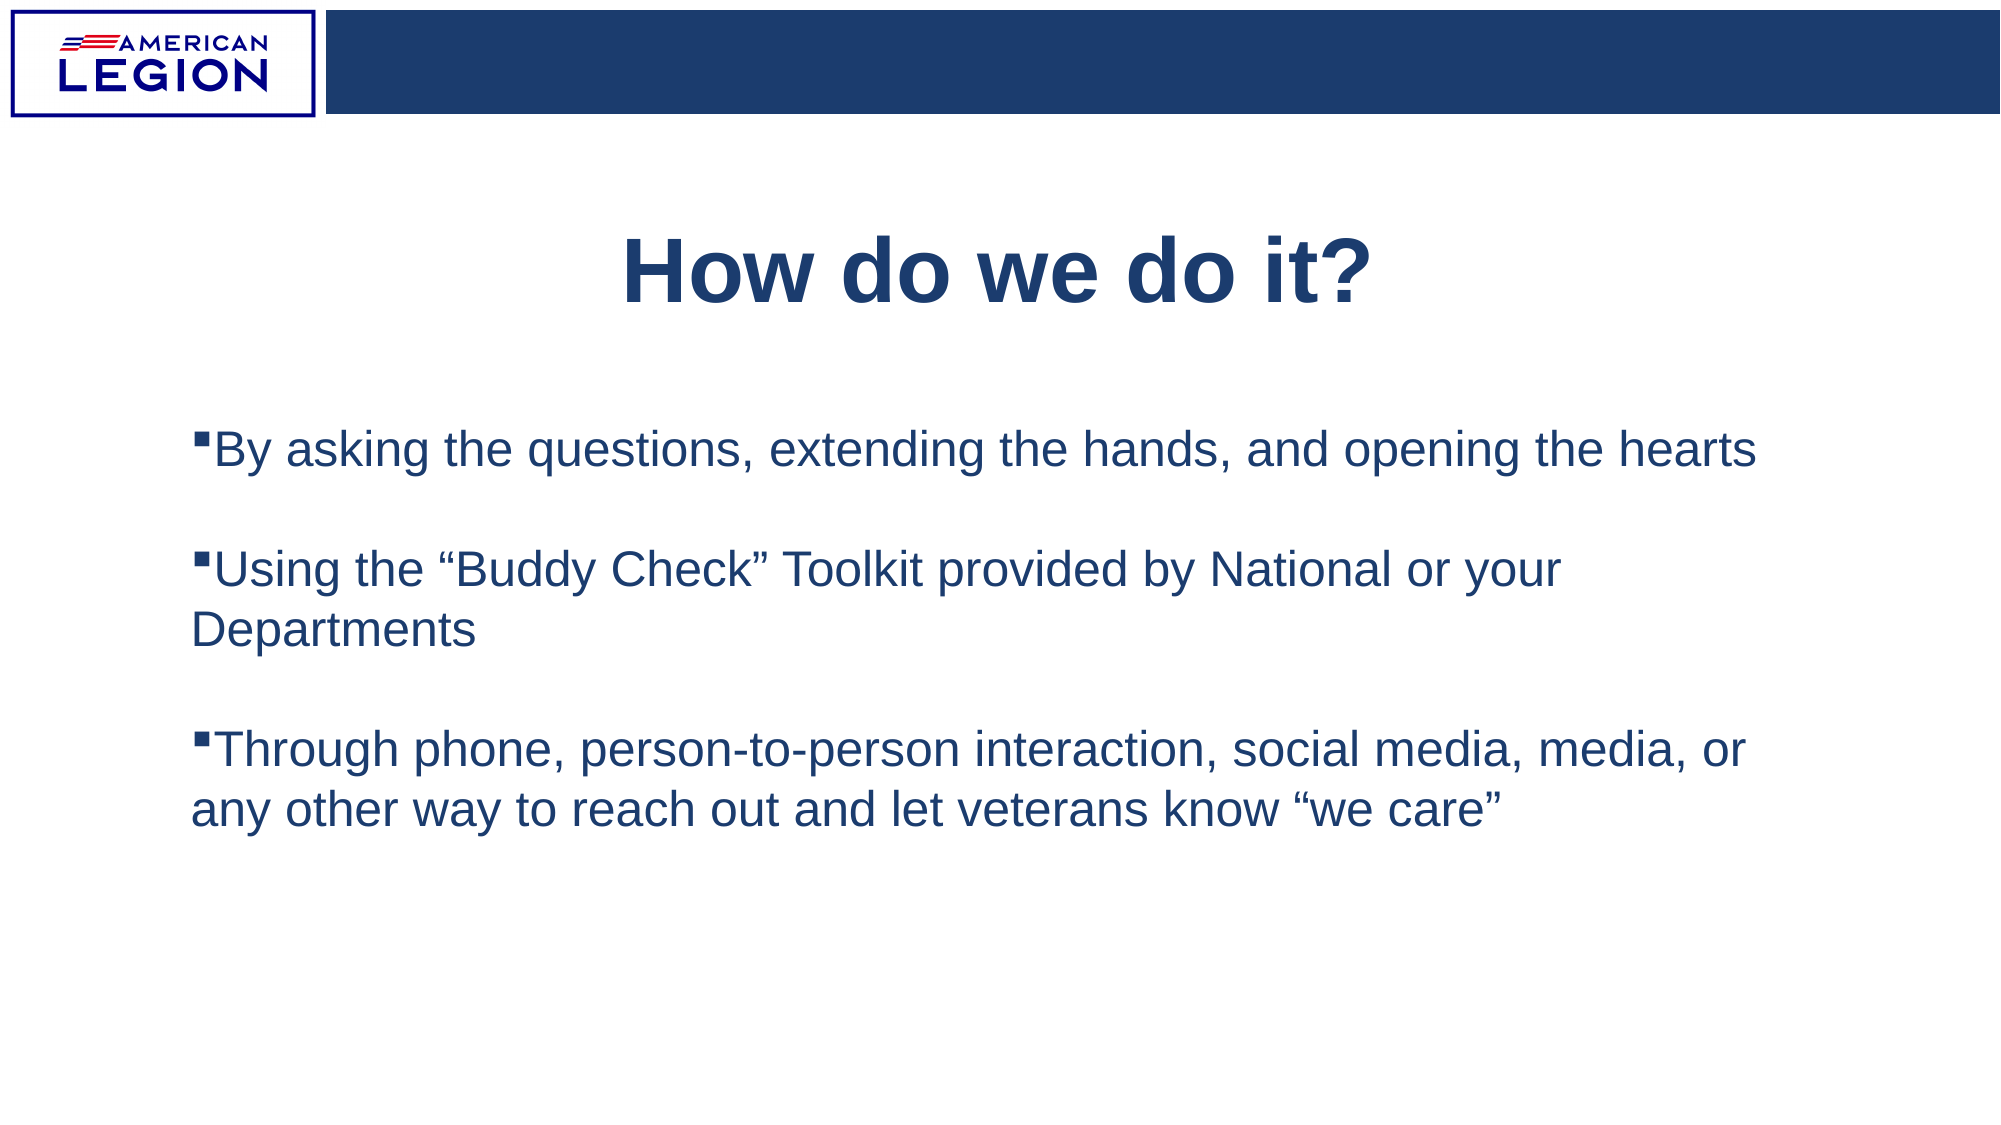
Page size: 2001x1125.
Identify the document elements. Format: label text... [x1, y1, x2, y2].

text_box [326, 3, 2000, 122]
text_box By asking the questions, extending the hands, and opening the hearts Using the “Buddy Check” Toolkit provided by National or your Departments Through phone, person-to-person interaction, social media, media, or any other way to reach out and let veterans know “we care” [175, 408, 1825, 1016]
picture [0, 0, 326, 128]
text_box How do we do it? [323, 203, 1674, 392]
